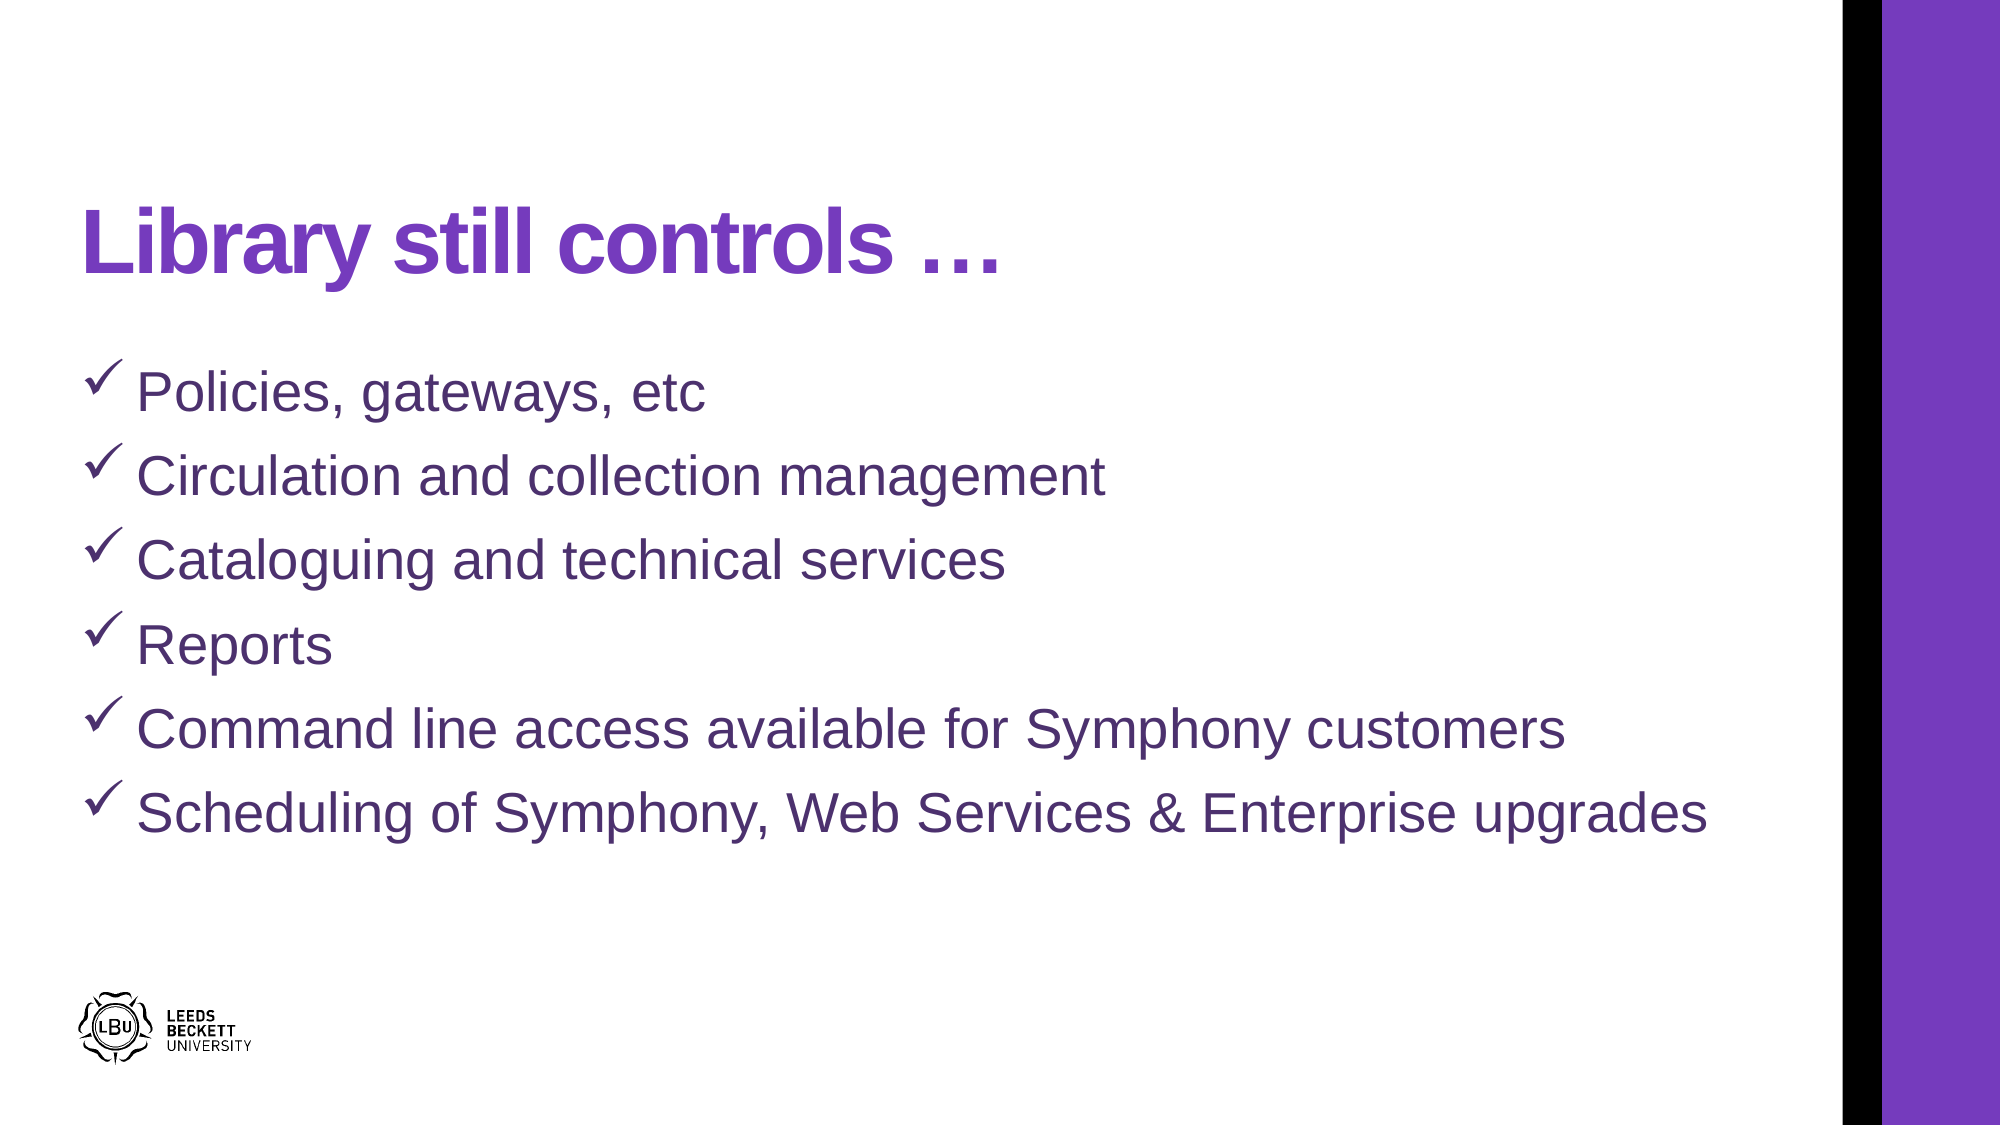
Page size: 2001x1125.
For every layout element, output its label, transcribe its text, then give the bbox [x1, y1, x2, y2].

picture [78, 992, 251, 1065]
list Policies, gateways, etc Circulation and collection management Cataloguing and technical services Reports Command line access available for Symphony customers Scheduling of Symphony, Web Services & Enterprise upgrades [80, 355, 1764, 933]
title Library still controls … [80, 78, 1764, 294]
